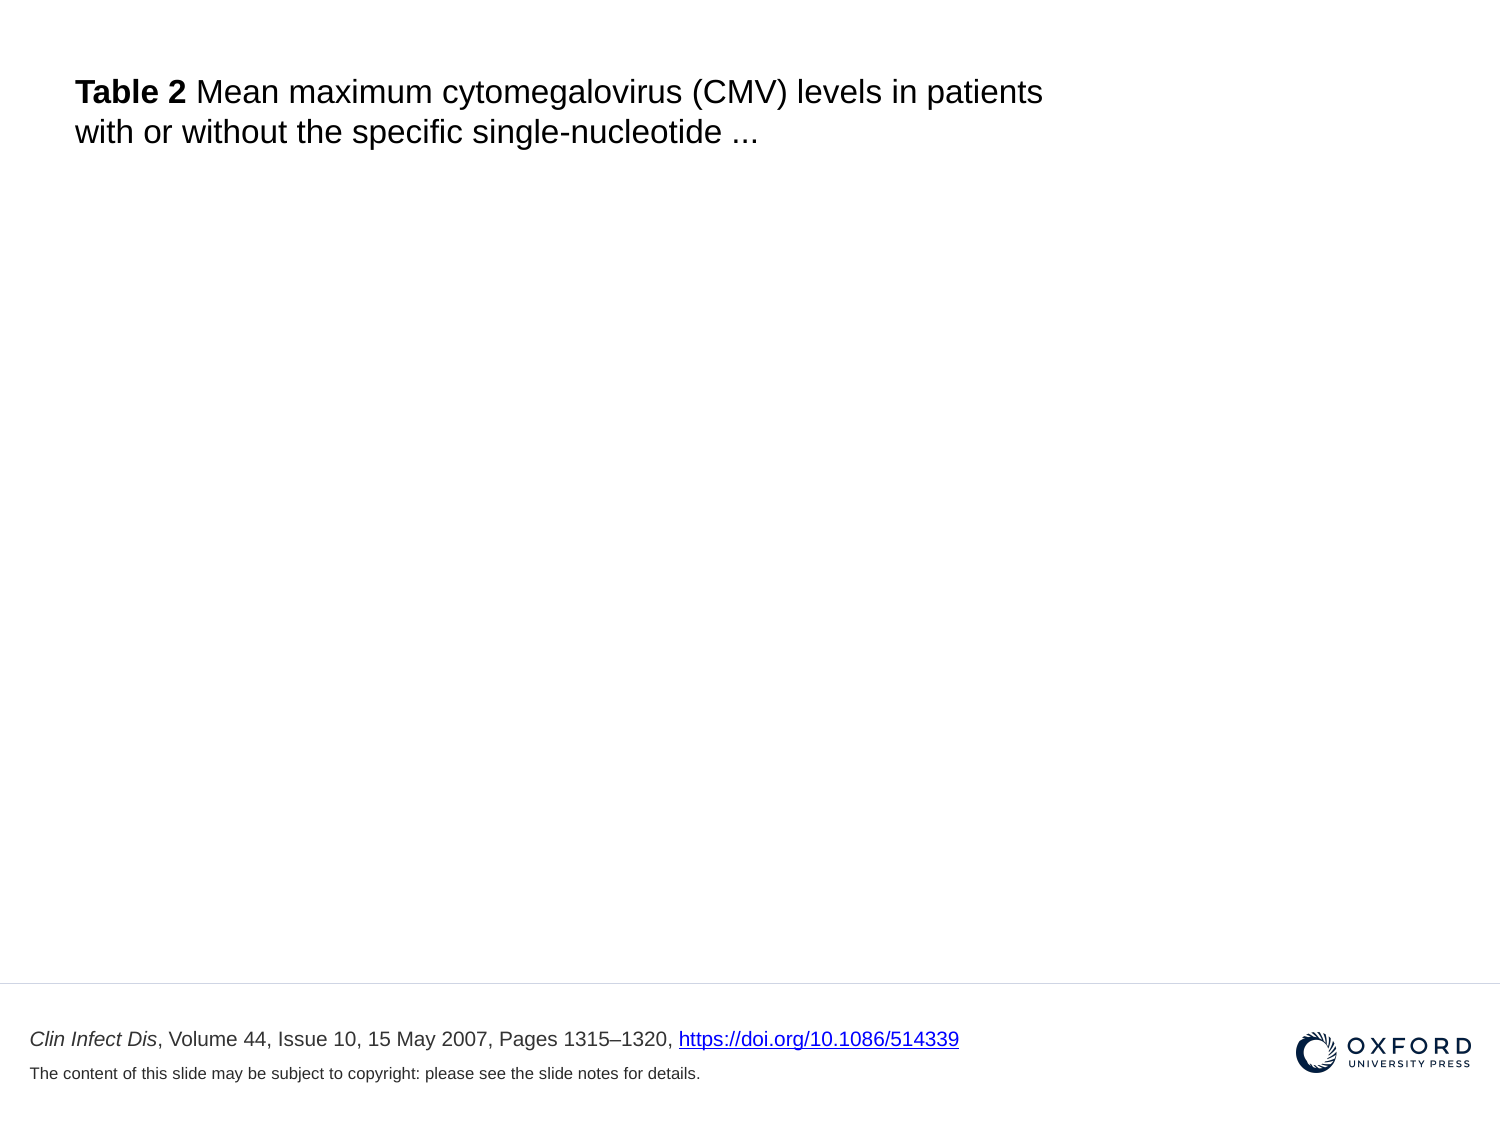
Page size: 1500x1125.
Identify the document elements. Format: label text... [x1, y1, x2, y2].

title Table 2 Mean maximum cytomegalovirus (CMV) levels in patients with or without the specific single-nucleotide ... [75, 69, 1078, 171]
picture [1296, 1032, 1471, 1073]
footer Clin Infect Dis, Volume 44, Issue 10, 15 May 2007, Pages 1315–1320, https://doi.org/10.1086/514339 The content of this slide may be subject to copyright: please see the slide notes for details. [0, 983, 1260, 1125]
